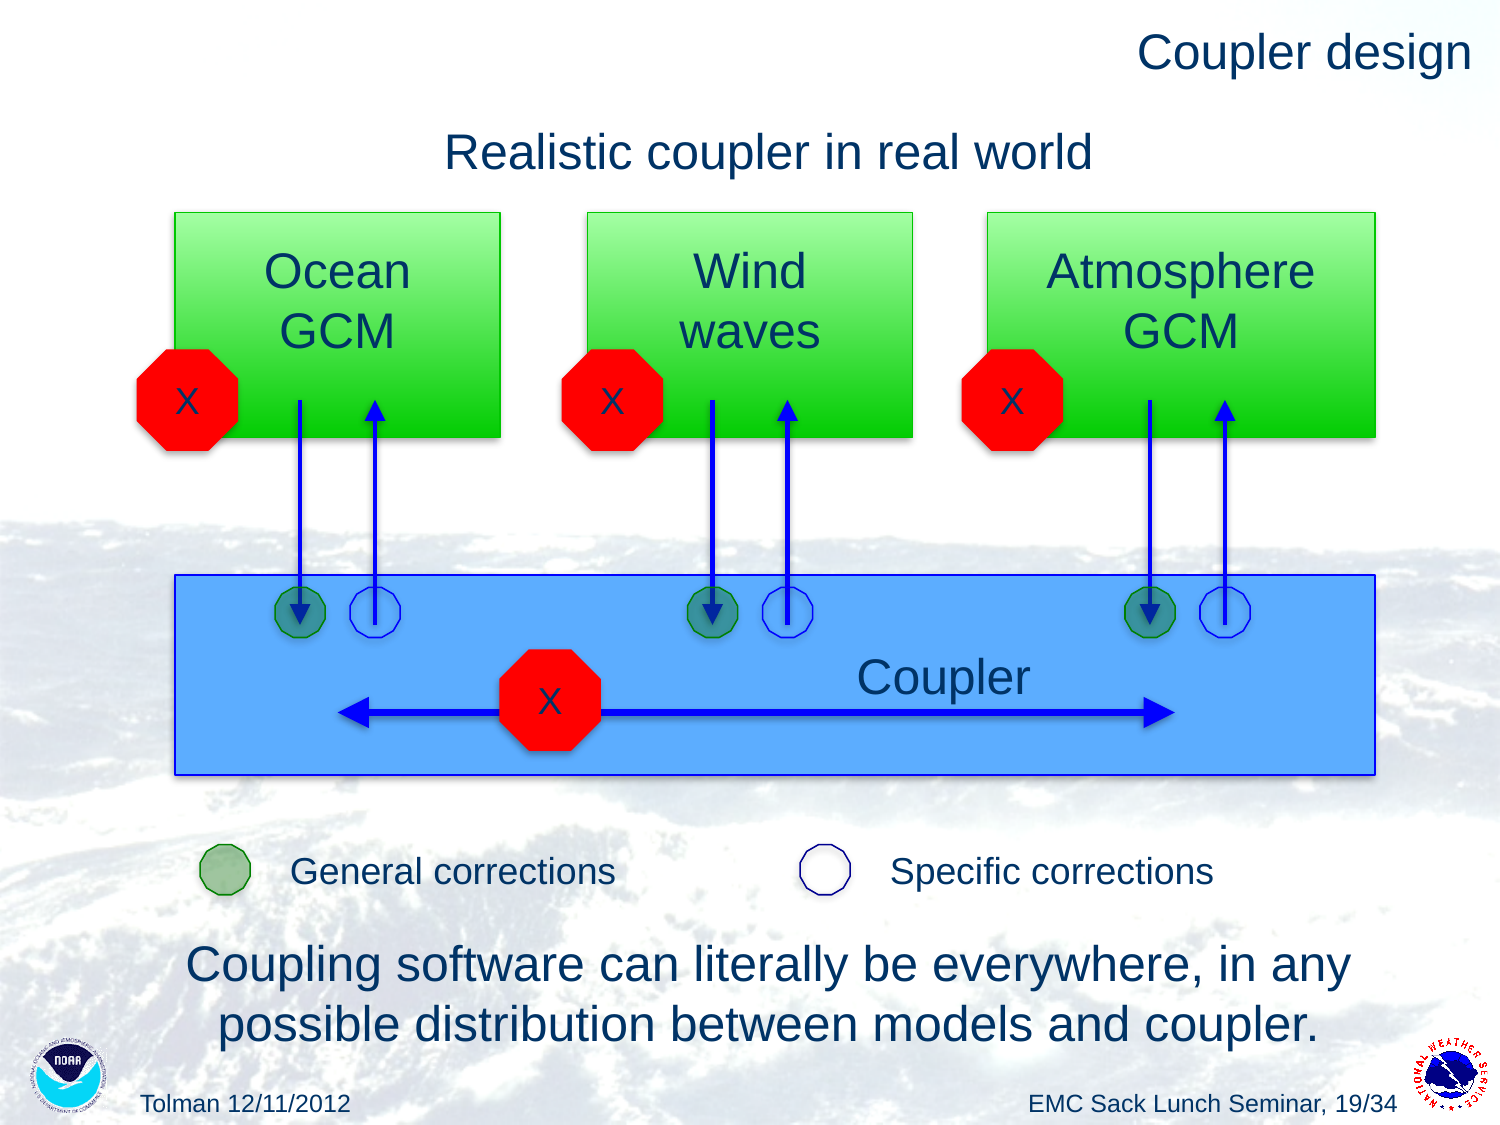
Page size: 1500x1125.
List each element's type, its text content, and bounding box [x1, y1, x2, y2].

text_box [587, 212, 913, 438]
text_box [174, 212, 501, 438]
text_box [1149, 399, 1226, 585]
title Coupler design [612, 12, 1488, 88]
text_box Wind waves [612, 231, 888, 367]
text_box Ocean GCM [200, 231, 475, 367]
text_box Realistic coupler in real world [162, 112, 1375, 188]
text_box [962, 349, 1063, 451]
text_box [174, 574, 292, 776]
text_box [137, 349, 238, 451]
text_box [794, 574, 1142, 584]
picture [1412, 1037, 1488, 1113]
text_box Coupling software can literally be everywhere, in any possible distribution between models and coupler. [162, 924, 1375, 1059]
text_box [199, 587, 347, 901]
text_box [562, 349, 663, 451]
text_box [349, 587, 1263, 901]
text_box [1232, 574, 1376, 776]
text_box Atmosphere GCM [1017, 231, 1346, 367]
text_box [987, 212, 1376, 438]
picture [29, 1037, 113, 1113]
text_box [712, 399, 788, 584]
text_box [299, 399, 376, 585]
text_box [382, 574, 705, 584]
